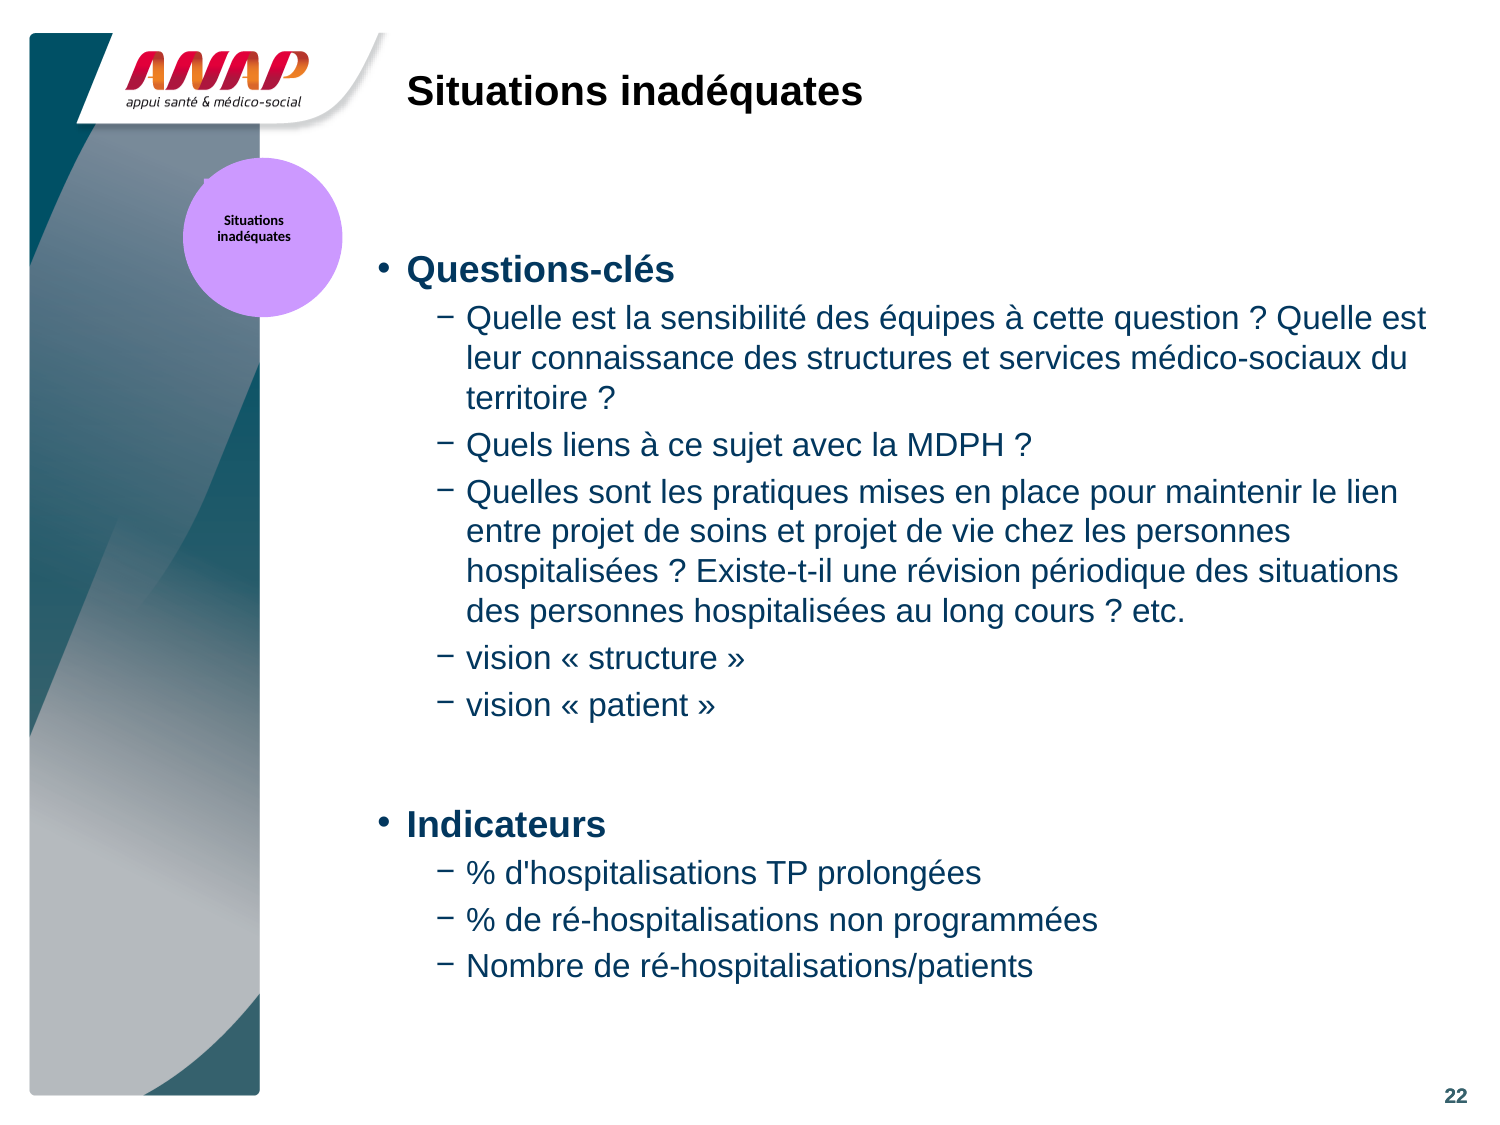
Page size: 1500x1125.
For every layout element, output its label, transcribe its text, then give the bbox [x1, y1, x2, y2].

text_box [182, 157, 343, 318]
title Situations inadéquates [391, 37, 1492, 141]
picture [0, 0, 483, 1125]
list Questions-clés Quelle est la sensibilité des équipes à cette question ? Quelle est leur connaissance des structures et services médico-sociaux du territoire ? Quels liens à ce sujet avec la MDPH ? Quelles sont les pratiques mises en place pour maintenir le lien entre projet de soins et projet de vie chez les personnes hospitalisées ? Existe-t-il une révision périodique des situations des personnes hospitalisées au long cours ? etc. vision « structure » vision « patient » Indicateurs % d'hospitalisations TP prolongées % de ré-hospitalisations non programmées Nombre de ré-hospitalisations/patients [362, 237, 1463, 1033]
